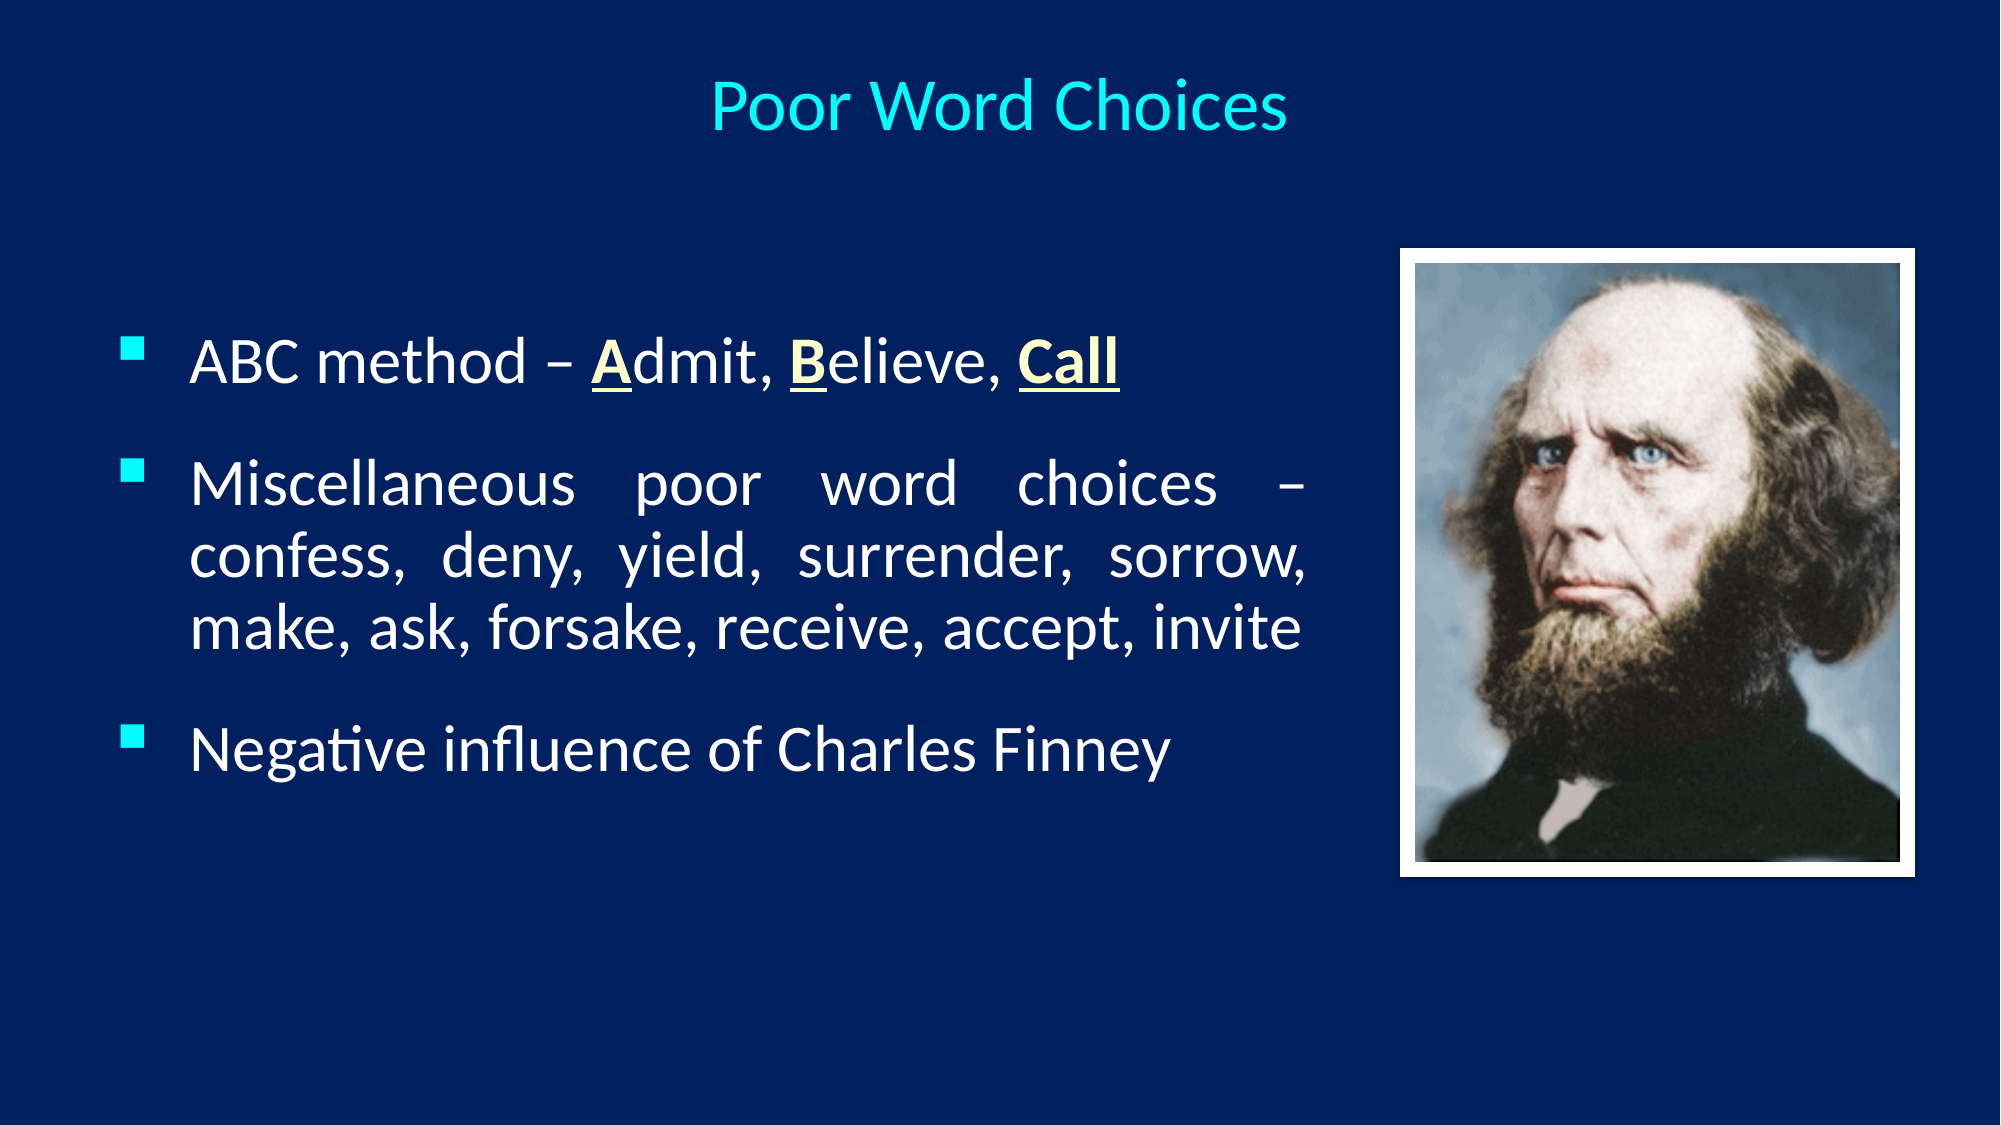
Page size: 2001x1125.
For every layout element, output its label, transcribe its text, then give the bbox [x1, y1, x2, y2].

title Poor Word Choices [324, 50, 1675, 163]
picture [1414, 262, 1900, 863]
list ABC method – Admit, Believe, Call Miscellaneous poor word choices – confess, deny, yield, surrender, sorrow, make, ask, forsake, receive, accept, invite Negative influence of Charles Finney [99, 318, 1325, 807]
